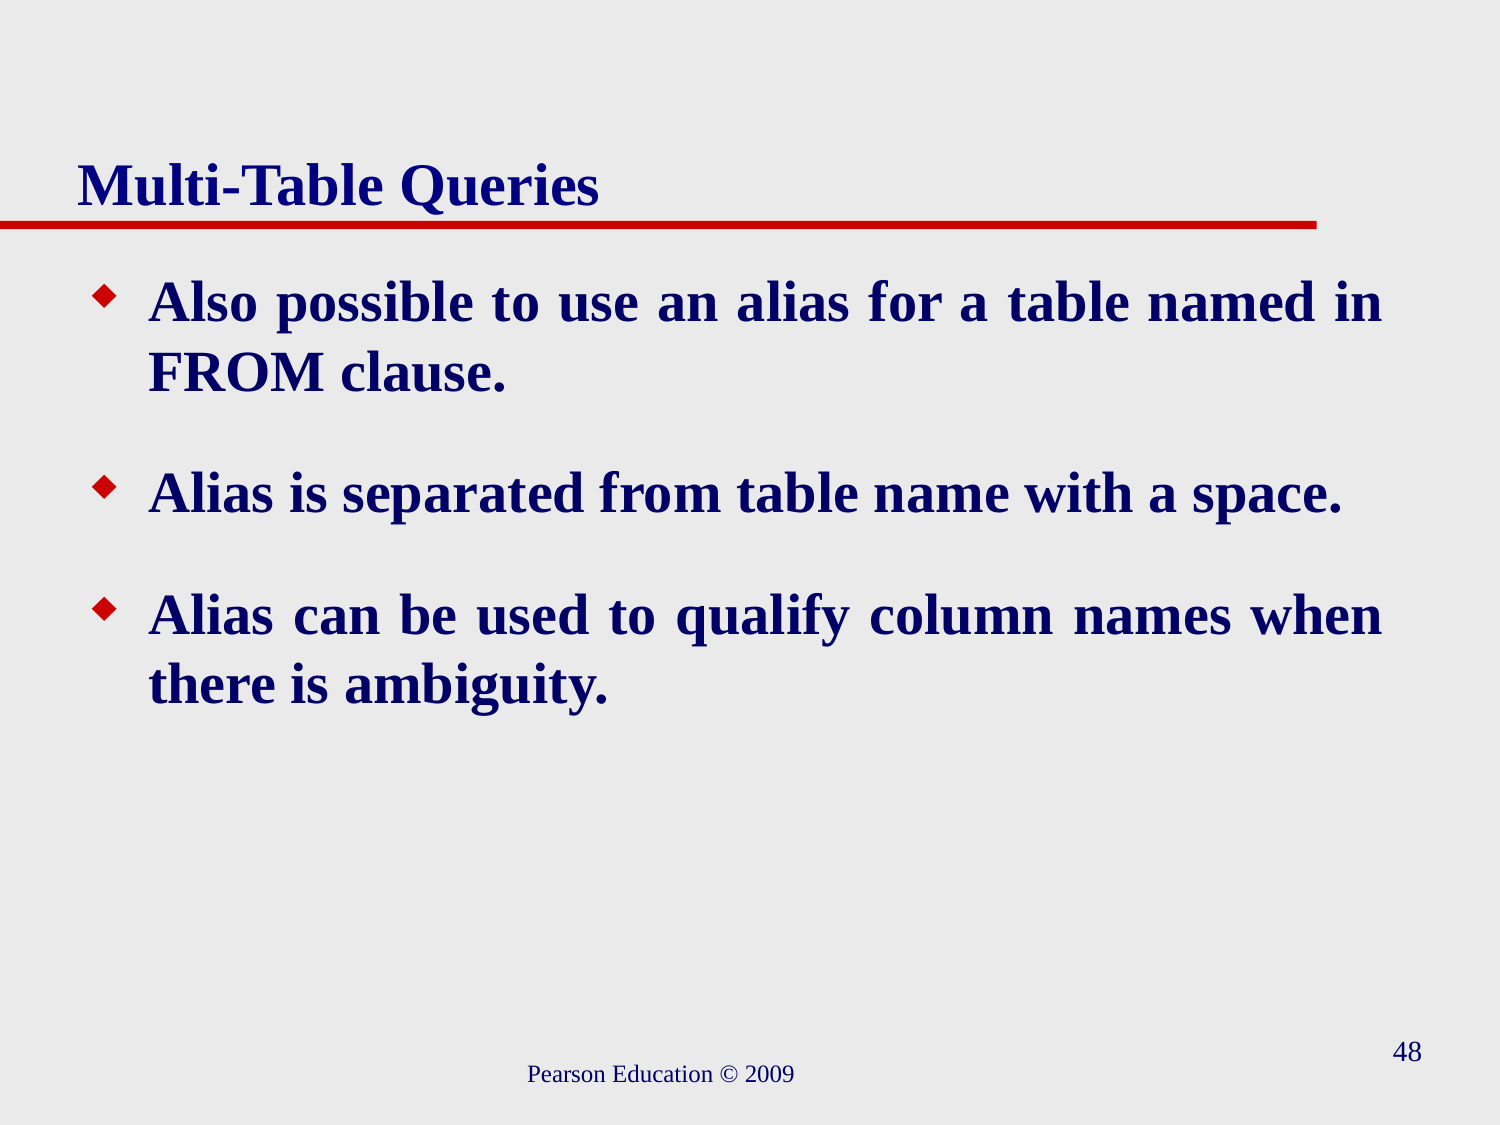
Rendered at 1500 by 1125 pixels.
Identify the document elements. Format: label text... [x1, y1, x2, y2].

title Multi-Table Queries [62, 43, 1338, 226]
text_box Pearson Education © 2009 [512, 1050, 1038, 1095]
list Also possible to use an alias for a table named in FROM clause. Alias is separated from table name with a space. Alias can be used to qualify column names when there is ambiguity. [76, 255, 1400, 931]
slide_number 48 [1124, 1012, 1438, 1088]
